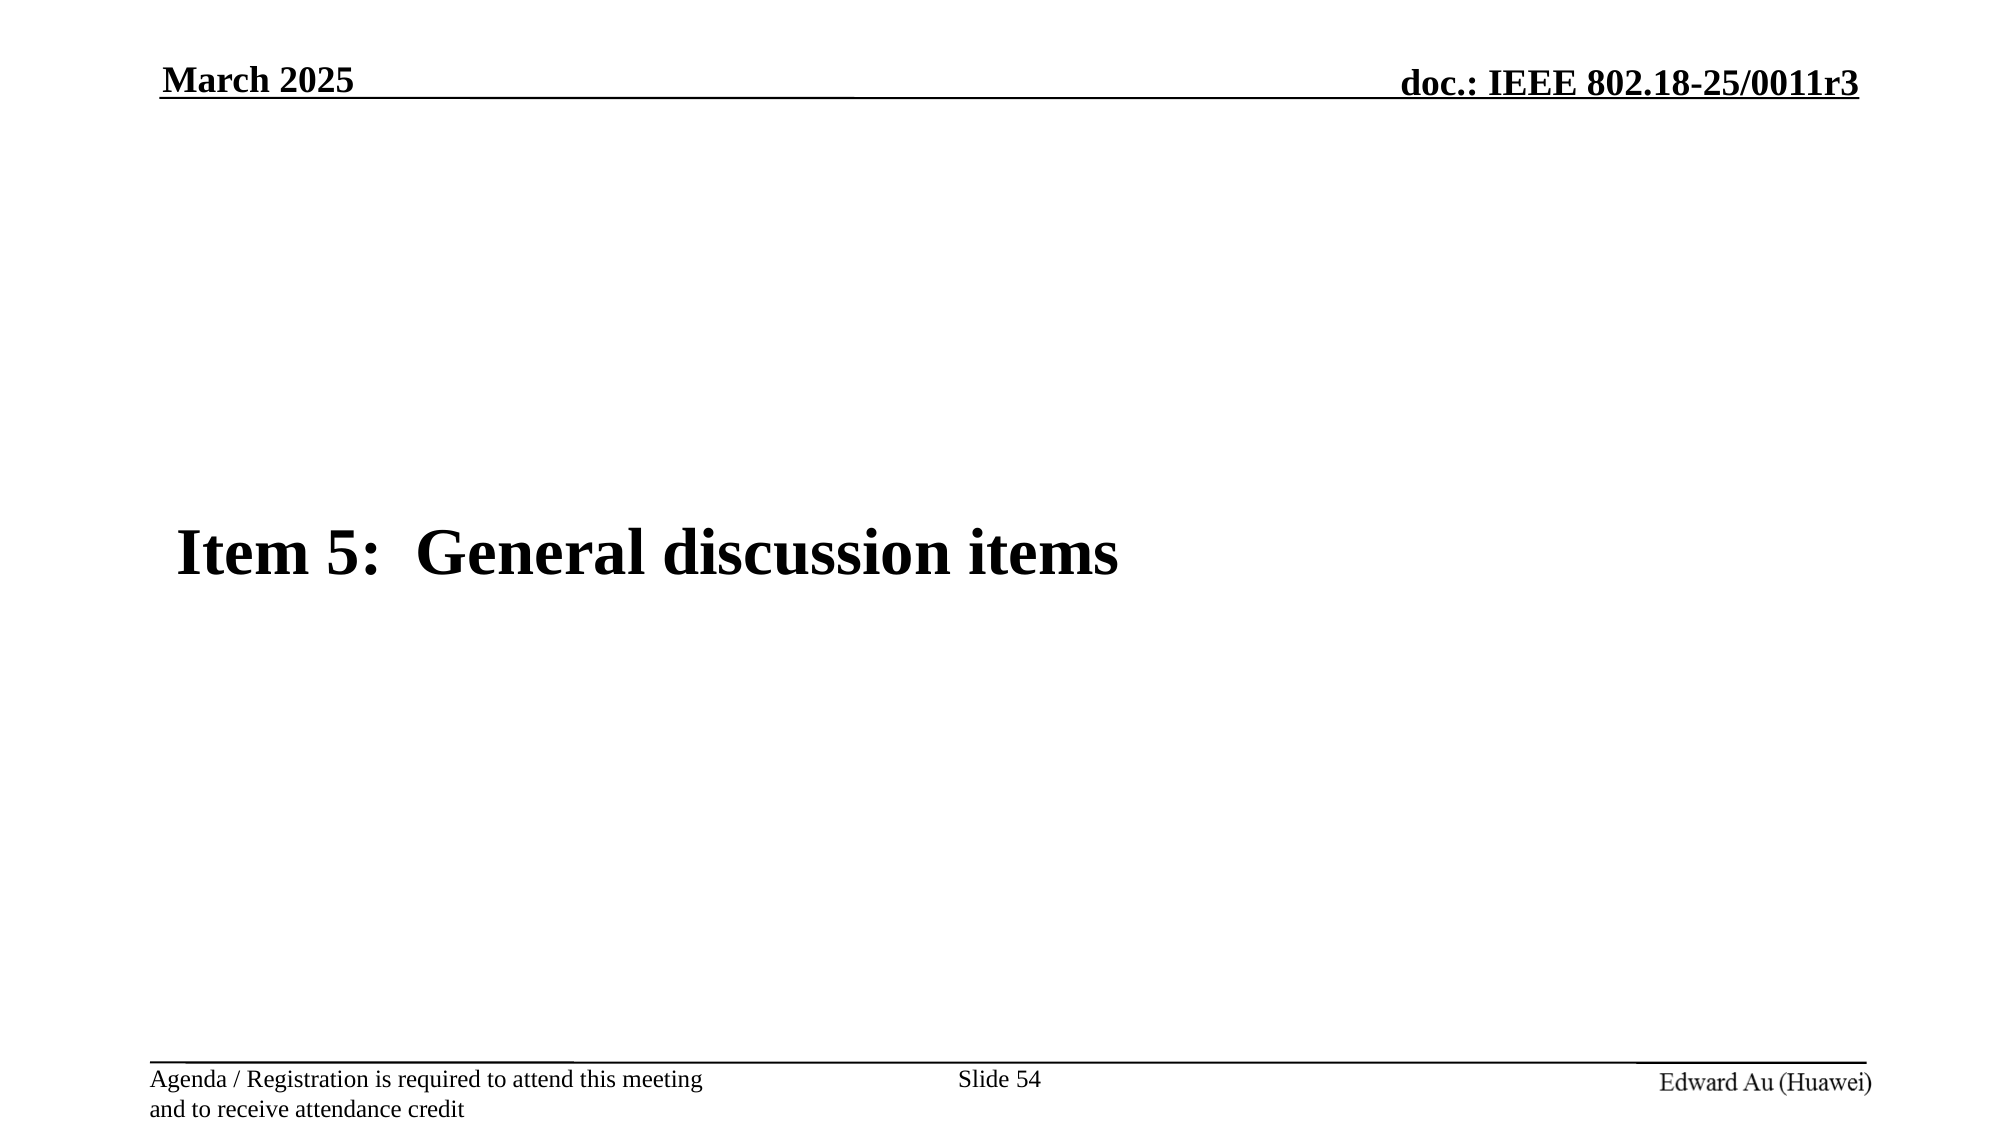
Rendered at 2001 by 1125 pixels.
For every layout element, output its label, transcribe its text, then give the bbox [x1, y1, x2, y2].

slide_number Slide 54 [933, 1061, 1067, 1123]
picture [1174, 1058, 1887, 1113]
text_box Item 5: General discussion items [162, 500, 1675, 675]
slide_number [161, 54, 526, 101]
